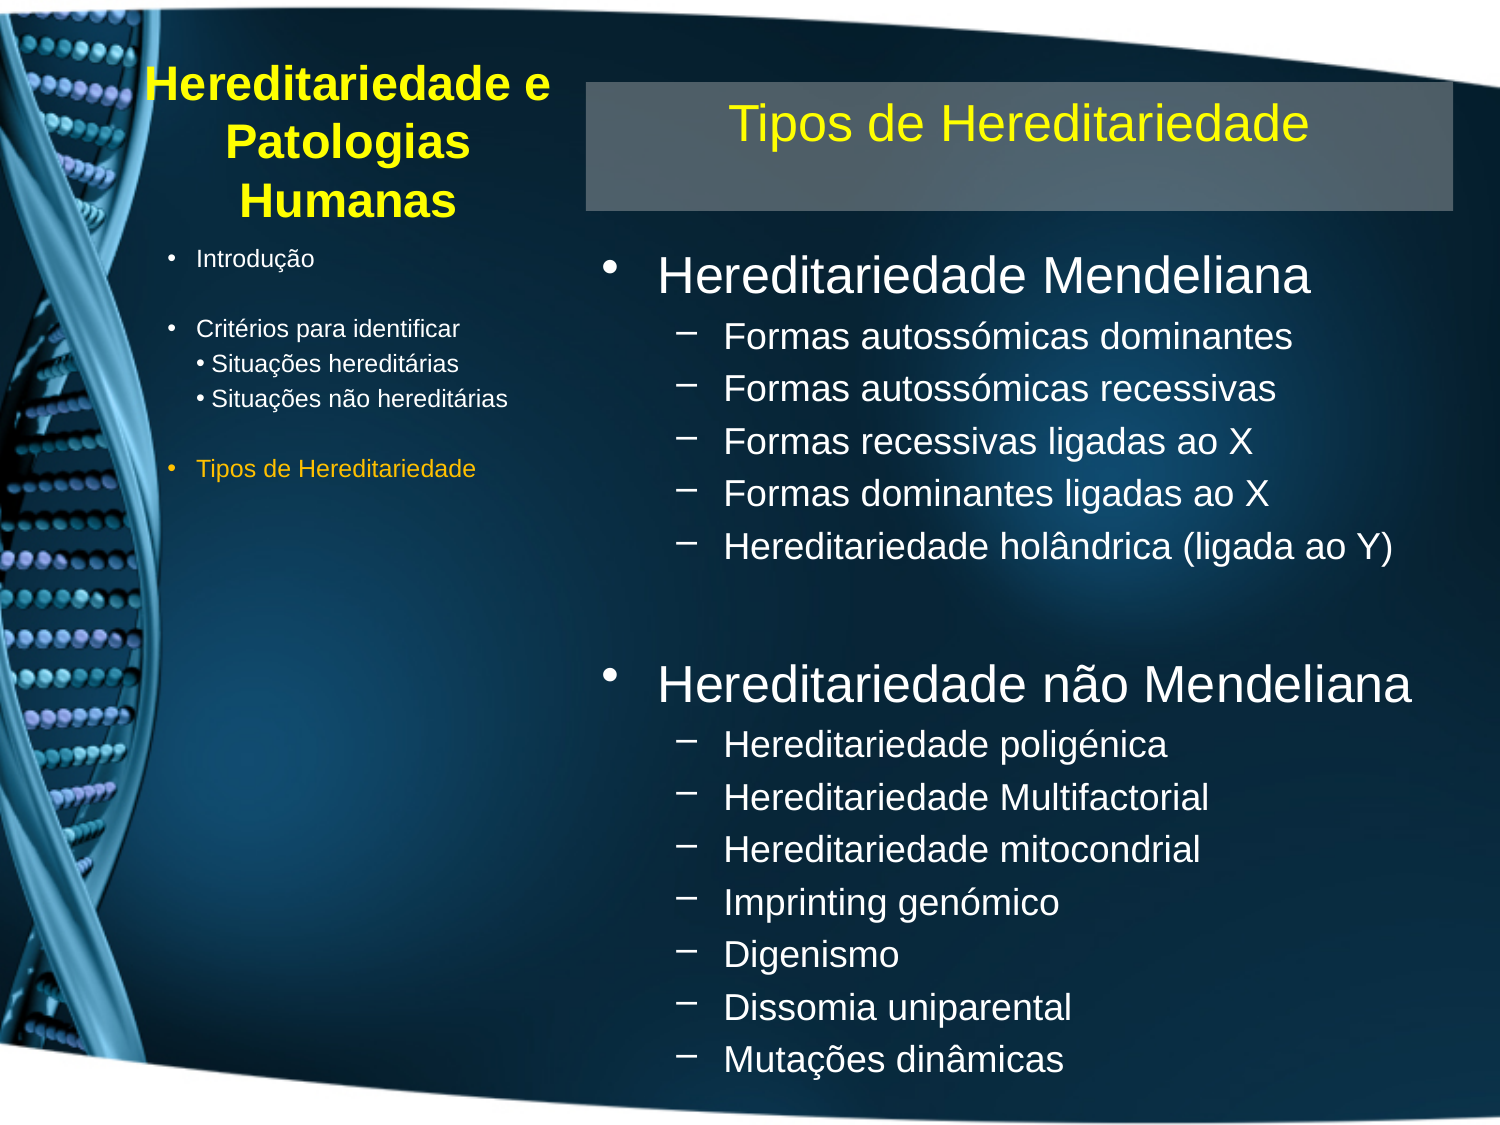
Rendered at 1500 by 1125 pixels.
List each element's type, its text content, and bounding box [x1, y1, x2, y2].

title Hereditariedade e Patologias Humanas [128, 44, 569, 236]
list Tipos de Hereditariedade [585, 81, 1454, 212]
picture [0, 0, 1500, 1125]
list Hereditariedade Mendeliana Formas autossómicas dominantes Formas autossómicas recessivas Formas recessivas ligadas ao X Formas dominantes ligadas ao X Hereditariedade holândrica (ligada ao Y) Hereditariedade não Mendeliana Hereditariedade poligénica Hereditariedade Multifactorial Hereditariedade mitocondrial Imprinting genómico Digenismo Dissomia uniparental Mutações dinâmicas [586, 234, 1500, 1006]
list Introdução Critérios para identificar Situações hereditárias Situações não hereditárias Tipos de Hereditariedade [152, 235, 587, 1006]
